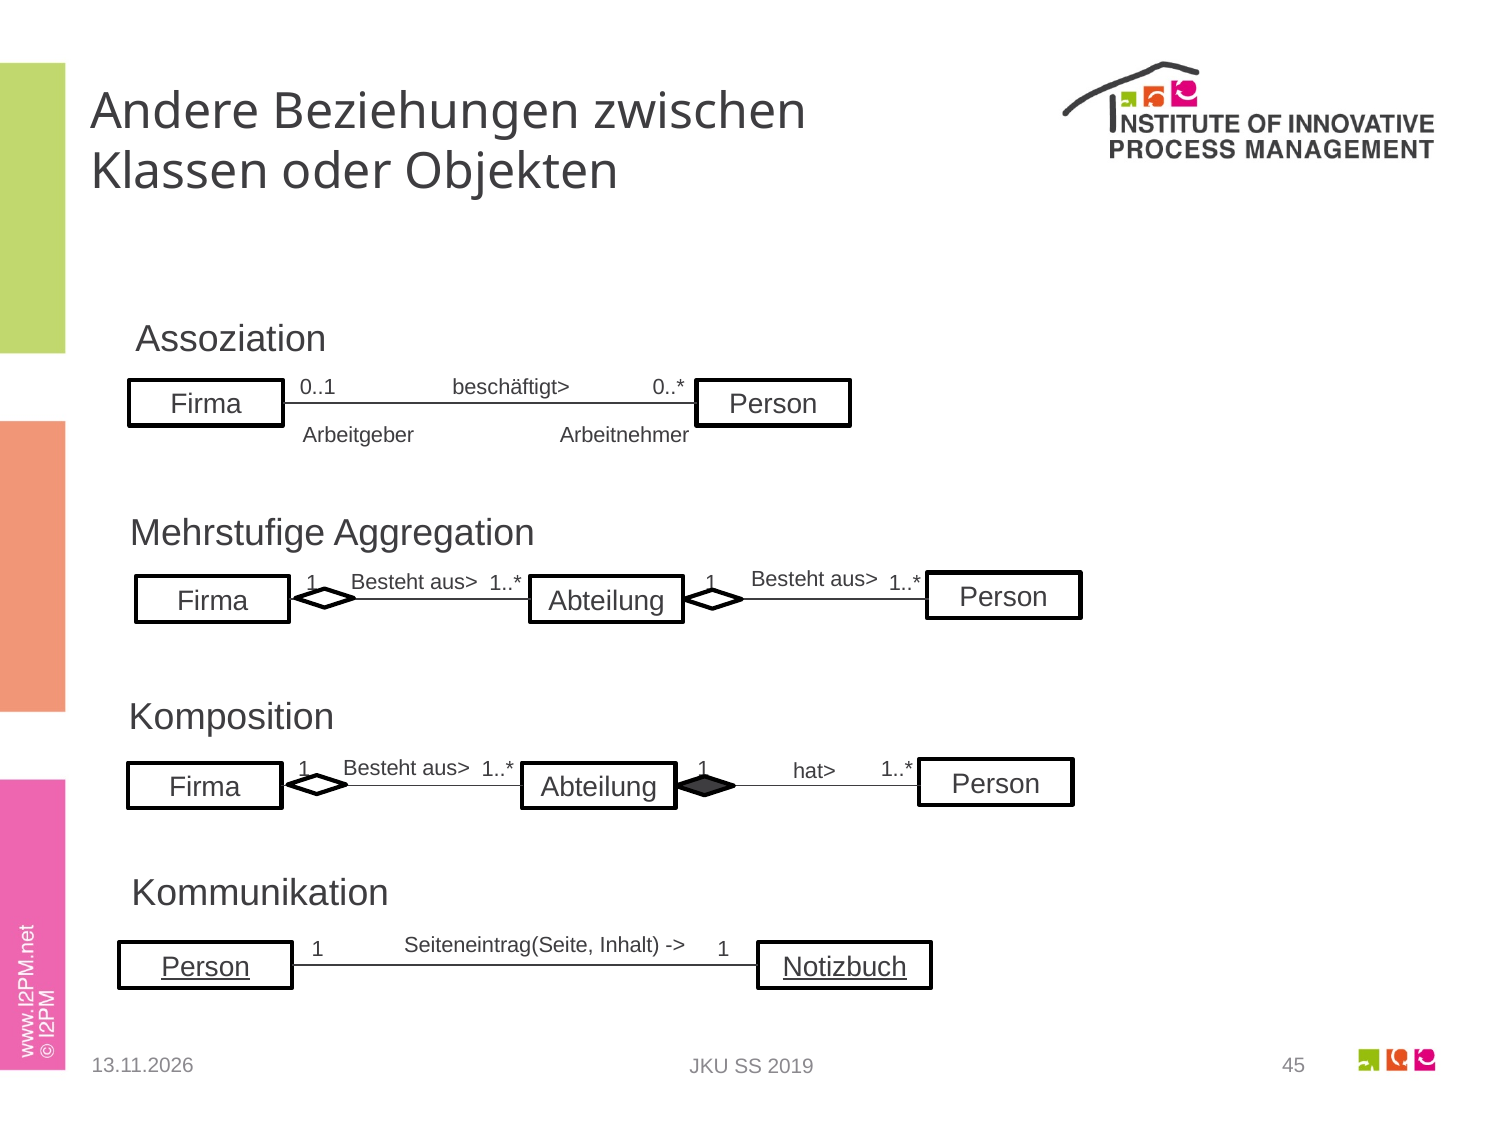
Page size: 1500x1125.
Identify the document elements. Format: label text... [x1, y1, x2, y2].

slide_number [76, 1034, 285, 1094]
text_box Kommunikation [116, 861, 404, 921]
title Andere Beziehungen zwischen Klassen oder Objekten [75, 45, 939, 233]
text_box Komposition [113, 684, 350, 745]
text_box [127, 746, 1073, 809]
footer JKU SS 2019 [296, 1035, 1207, 1095]
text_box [135, 557, 1081, 622]
picture [0, 0, 1500, 1125]
text_box Mehrstufige Aggregation [115, 500, 551, 561]
slide_number 45 [1218, 1034, 1321, 1094]
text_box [119, 923, 932, 989]
text_box Assoziation [120, 306, 342, 366]
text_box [129, 364, 851, 455]
